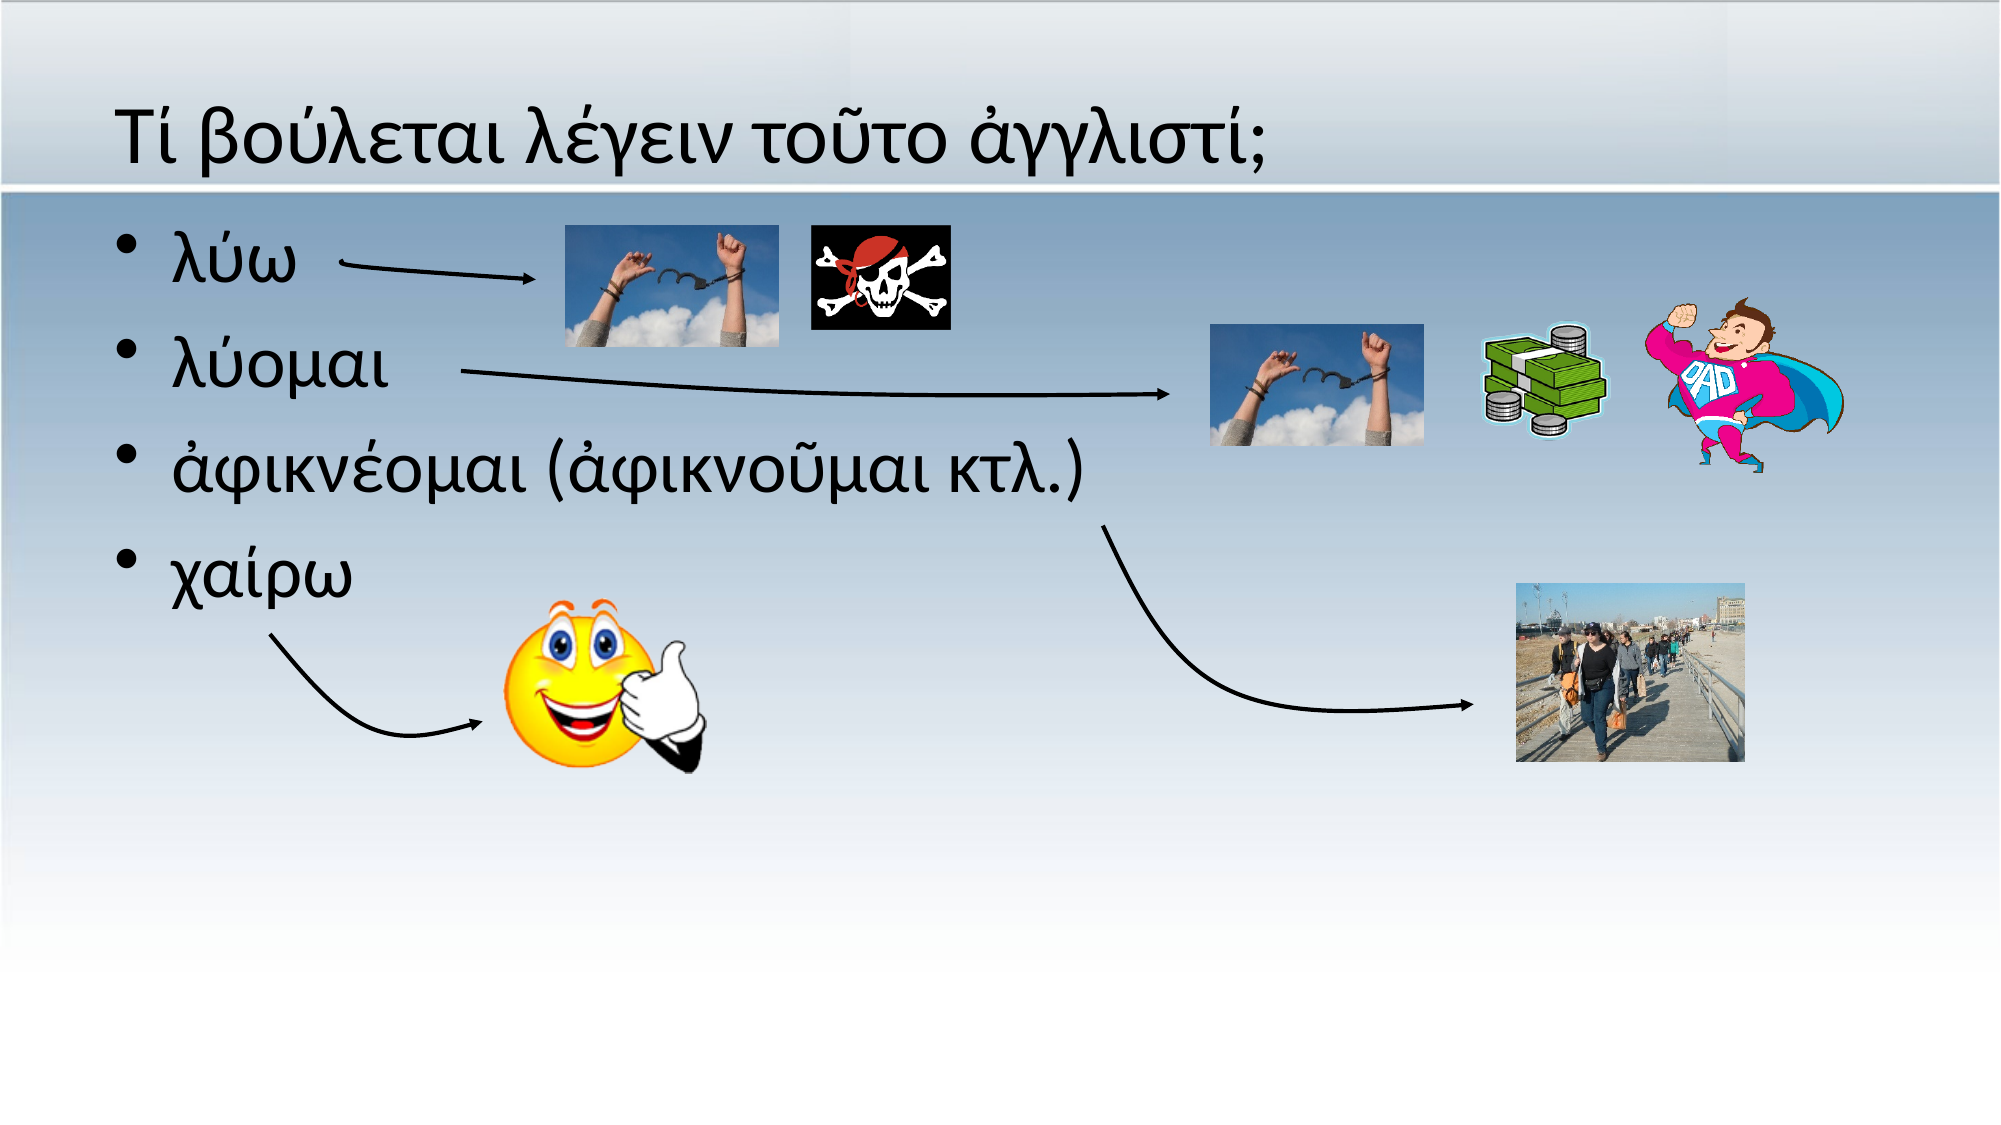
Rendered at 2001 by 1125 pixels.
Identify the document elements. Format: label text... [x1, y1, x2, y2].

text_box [269, 597, 707, 774]
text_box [340, 225, 951, 347]
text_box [1102, 525, 1745, 762]
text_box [460, 297, 1845, 473]
title Τί βούλεται λέγειν τοῦτο ἀγγλιστί; [99, 12, 1901, 188]
picture [0, 0, 2001, 1125]
list λύω λύομαι ἀφικνέομαι (ἀφικνοῦμαι κτλ.) χαίρω [99, 199, 1901, 1012]
